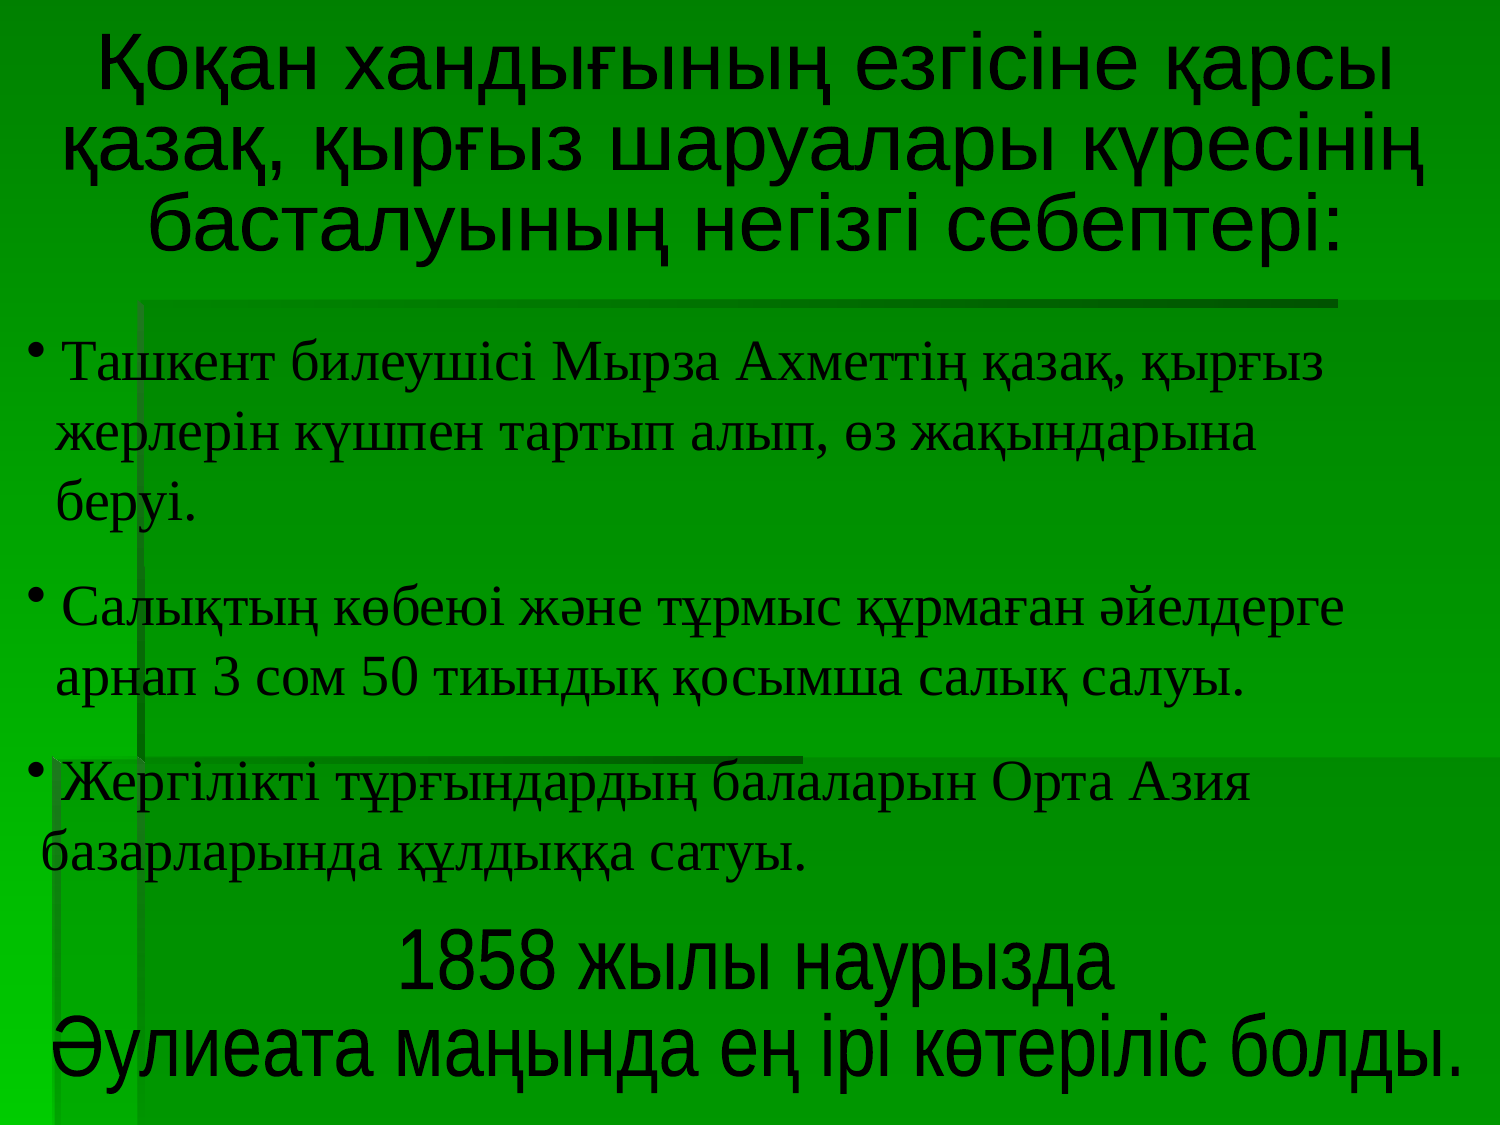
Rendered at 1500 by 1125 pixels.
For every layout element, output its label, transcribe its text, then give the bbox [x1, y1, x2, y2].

text_box Ташкент билеушісі Мырза Ахметтің қазақ, қырғыз жерлерін күшпен тартып алып, өз жақындарына беруі. Салықтың көбеюі және тұрмыс құрмаған әйелдерге арнап 3 сом 50 тиындық қосымша салық салуы. Жергілікті тұрғындардың балаларын Орта Азия базарларында құлдыққа сатуы. [11, 314, 1483, 890]
